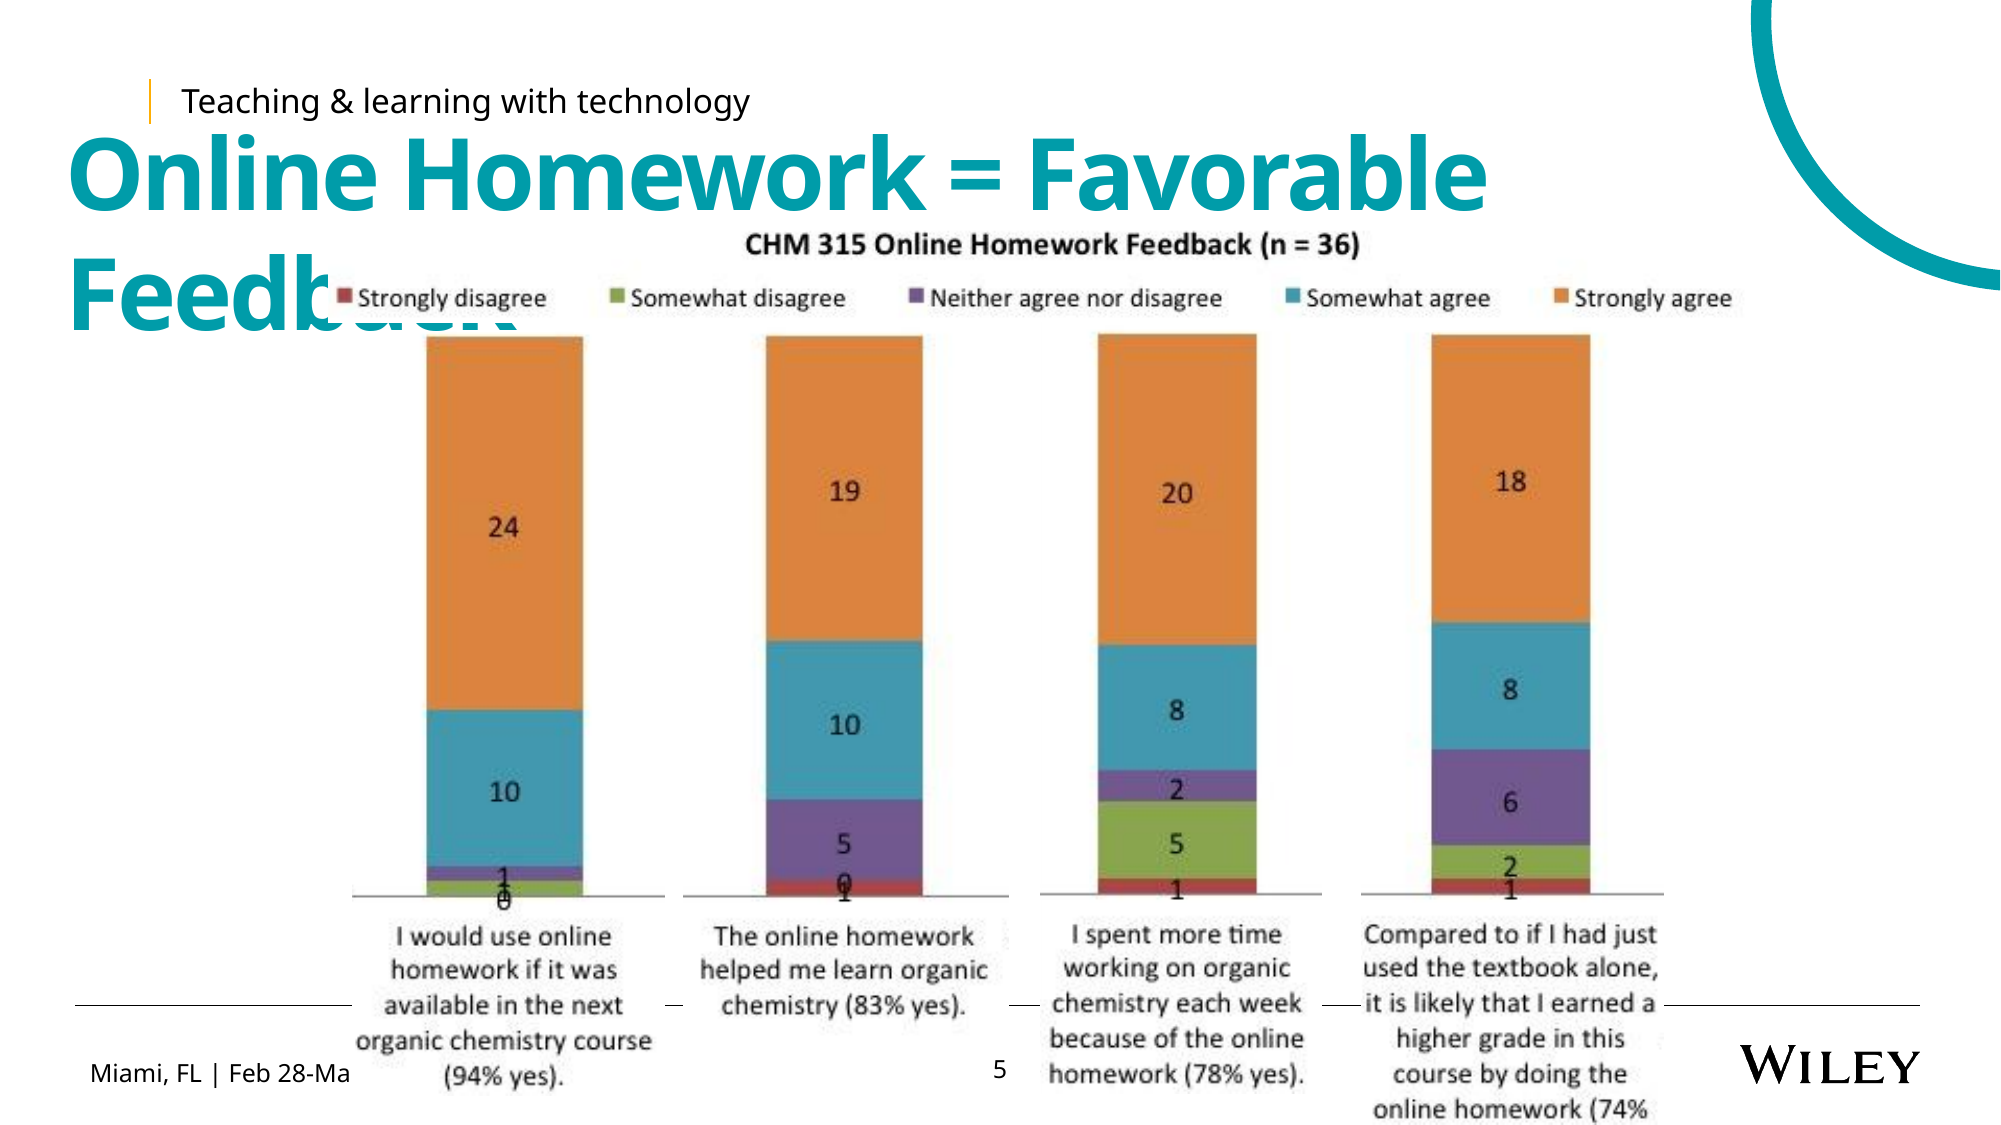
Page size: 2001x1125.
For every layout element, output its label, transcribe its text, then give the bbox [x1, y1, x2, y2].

list Teaching & learning with technology [151, 75, 1752, 131]
picture [1740, 1045, 1920, 1084]
slide_number 5 [914, 1050, 1040, 1088]
subtitle Online Homework = Favorable Feedback [35, 103, 1731, 718]
picture [328, 217, 1759, 1094]
picture [1361, 327, 1664, 1125]
picture [352, 331, 665, 1096]
